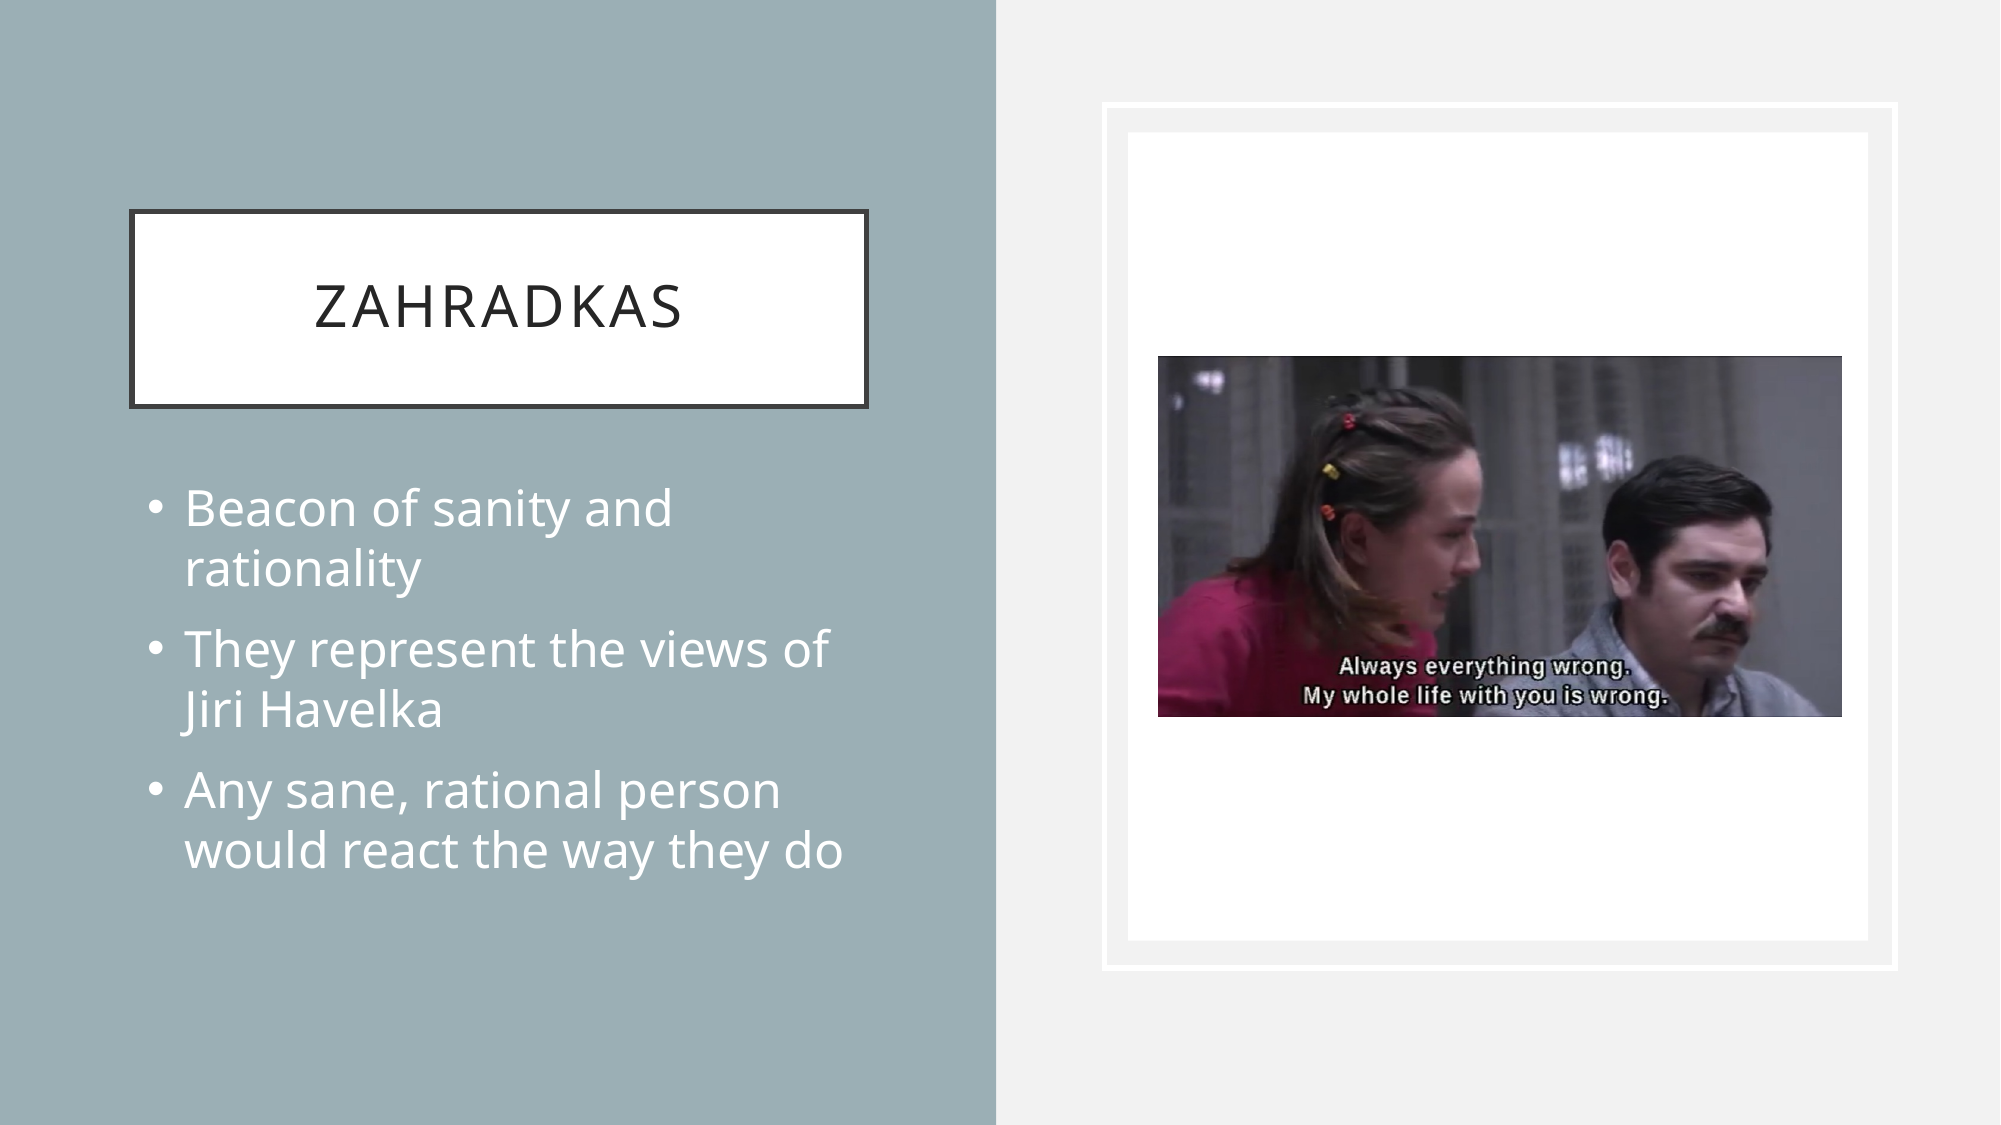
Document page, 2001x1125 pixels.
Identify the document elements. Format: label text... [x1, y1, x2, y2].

text_box [1103, 104, 1896, 969]
list Beacon of sanity and rationality They represent the views of Jiri Havelka Any sane, rational person would react the way they do [131, 468, 867, 969]
text_box [0, 0, 997, 1125]
picture [1158, 356, 1842, 717]
text_box [1127, 131, 1869, 942]
title Zahradkas [129, 209, 869, 409]
